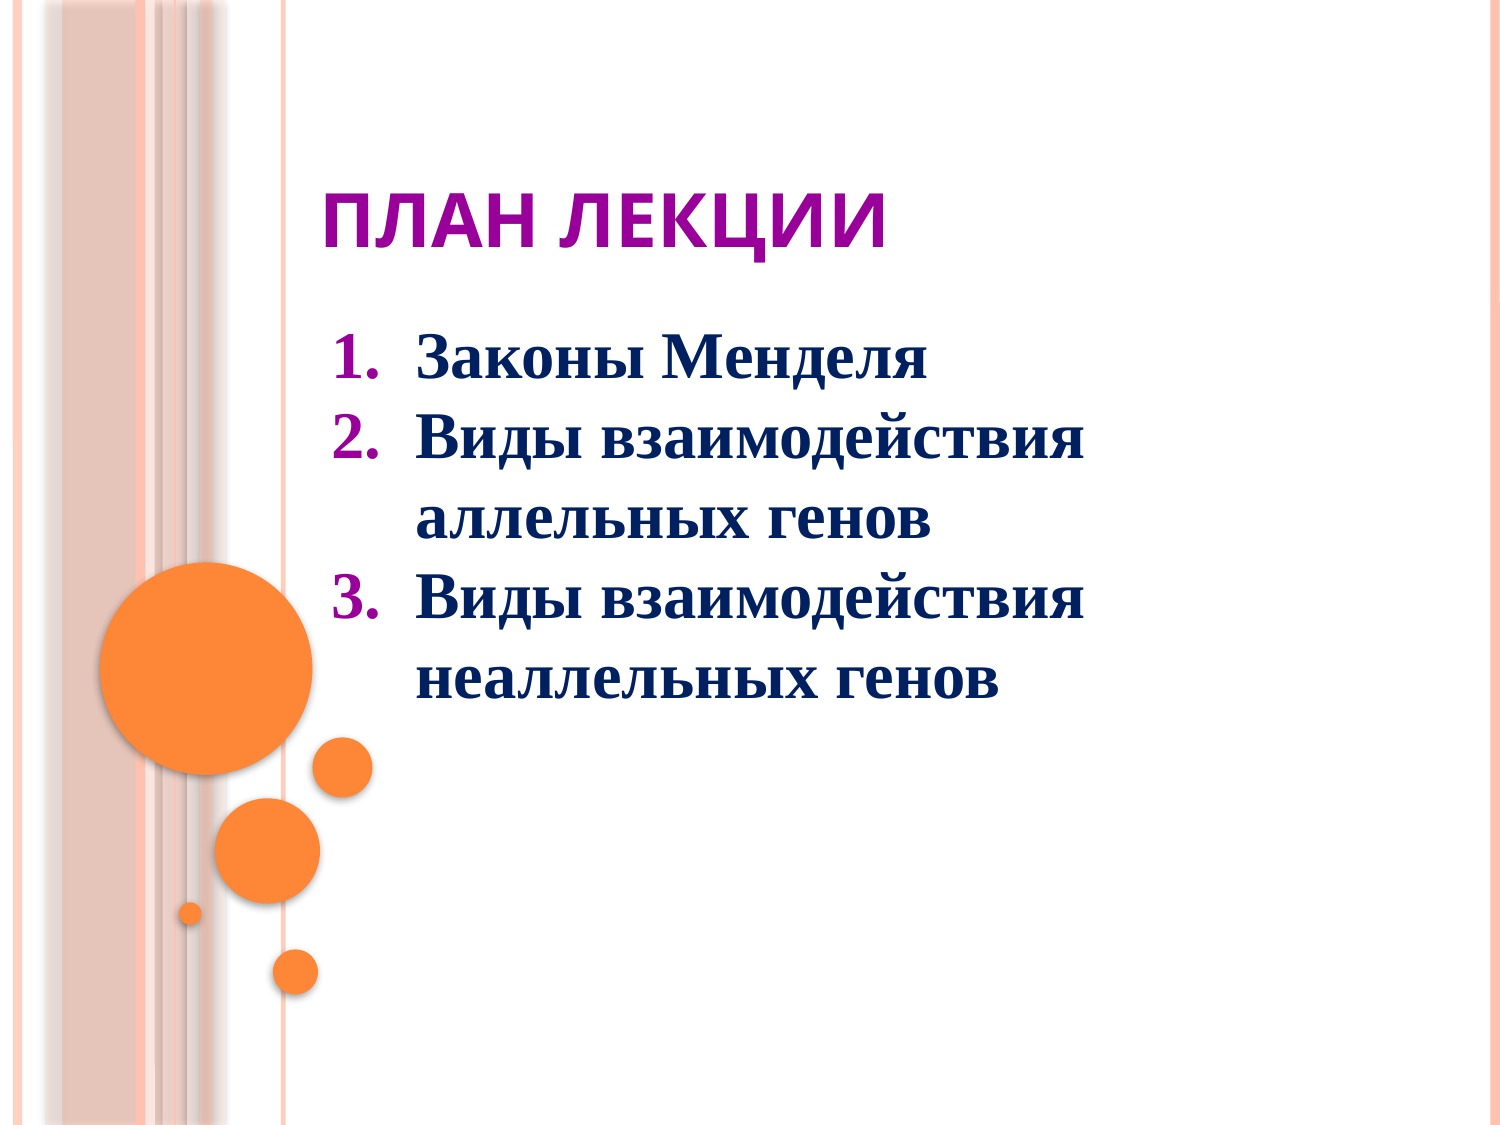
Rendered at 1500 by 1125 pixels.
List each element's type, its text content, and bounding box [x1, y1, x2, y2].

text_box Законы Менделя Виды взаимодействия аллельных генов Виды взаимодействия неаллельных генов [316, 304, 1430, 800]
title План лекции [304, 87, 1313, 270]
